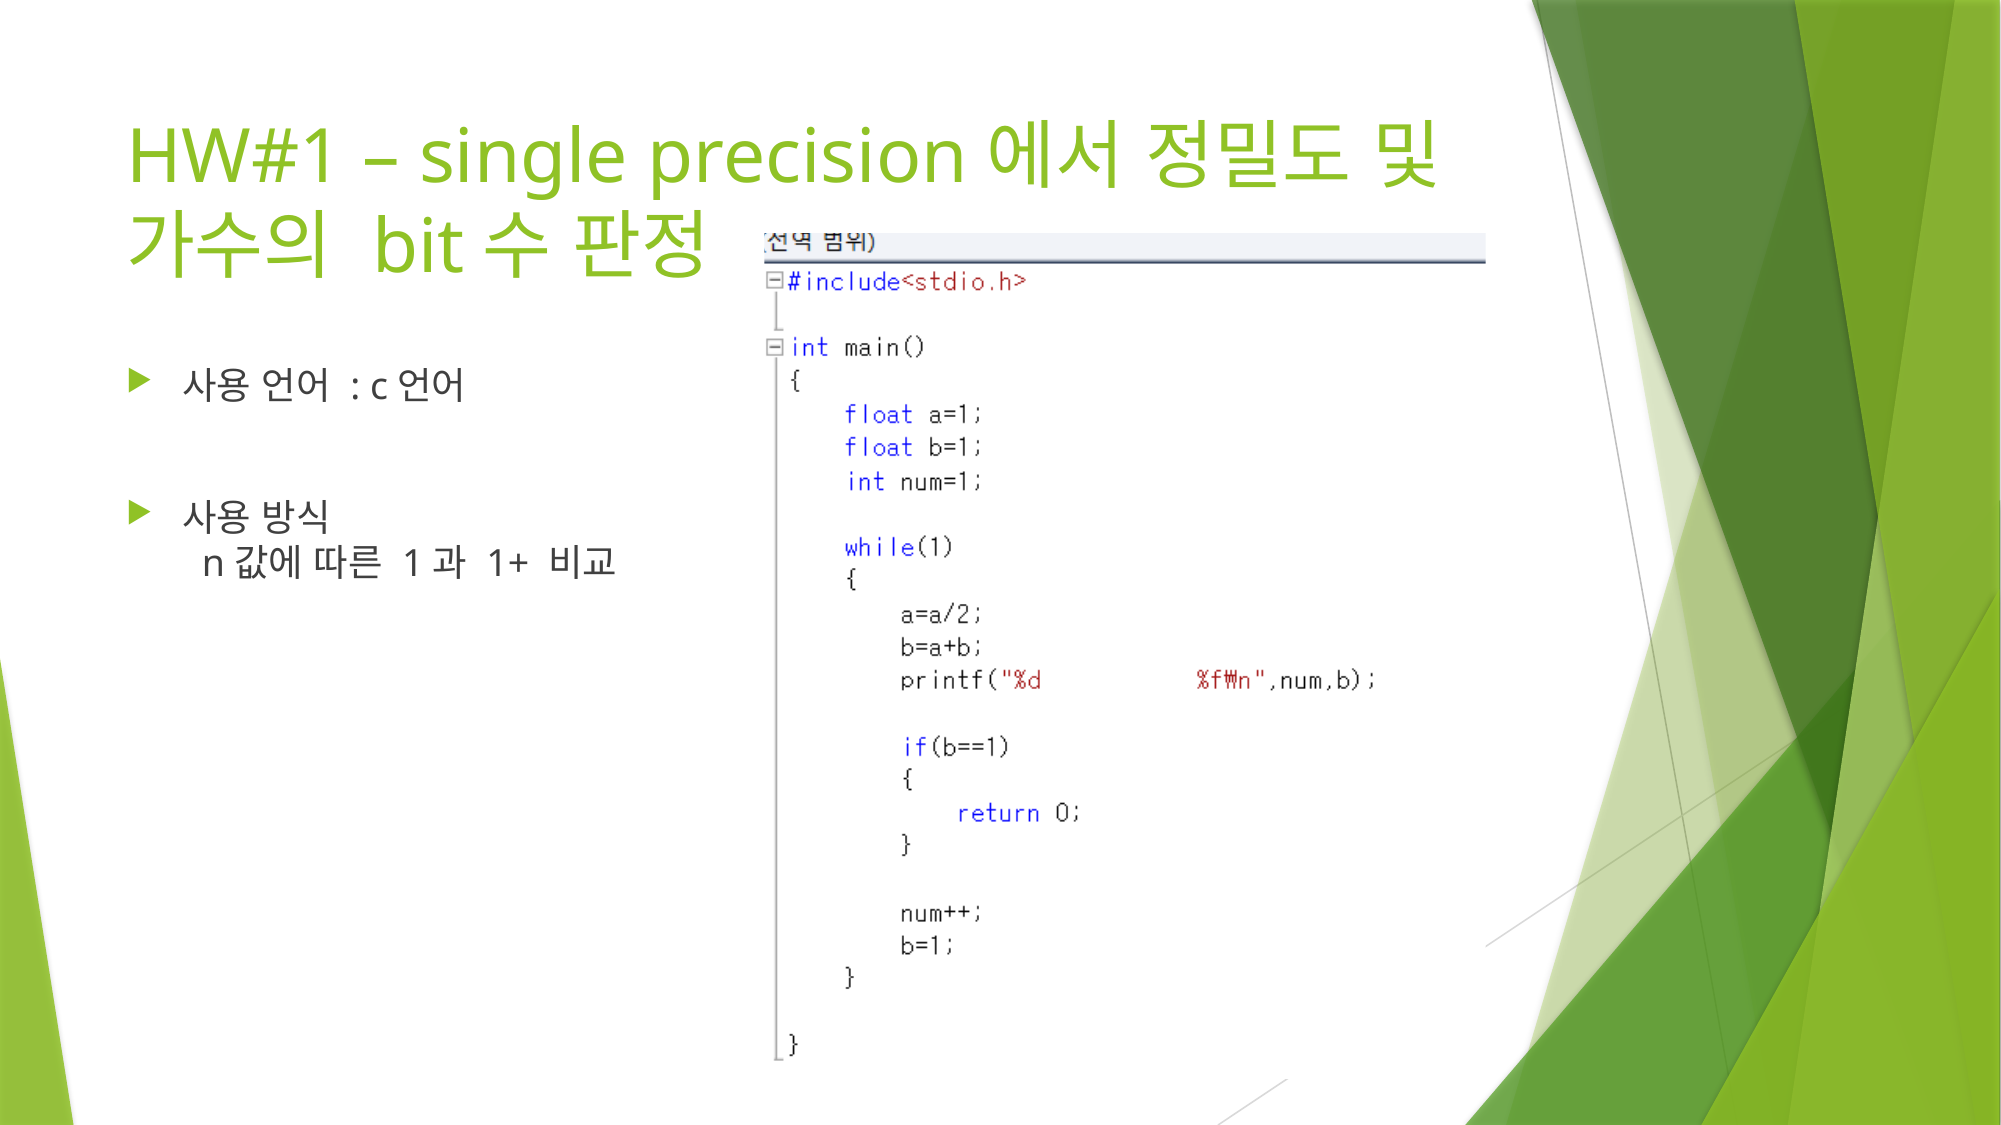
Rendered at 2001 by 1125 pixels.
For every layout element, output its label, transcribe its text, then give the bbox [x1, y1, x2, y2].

picture [763, 232, 1487, 1079]
title HW#1 – single precision에서 정밀도 및 가수의 bit수 판정 [111, 99, 1522, 317]
